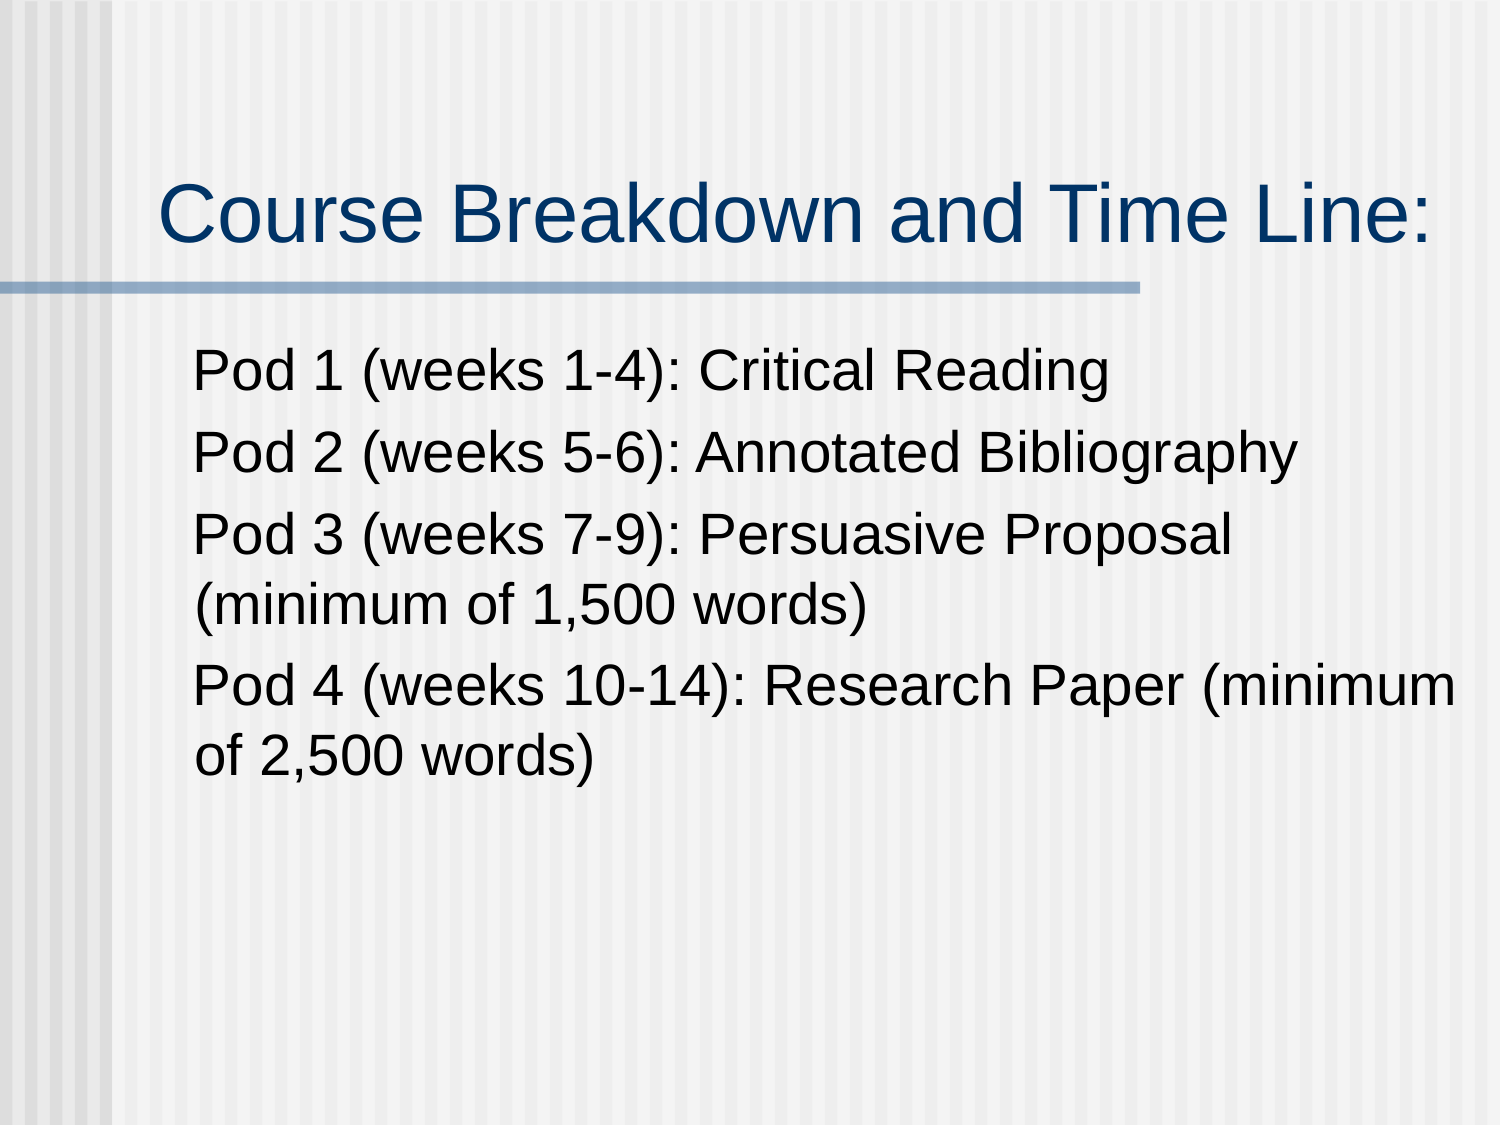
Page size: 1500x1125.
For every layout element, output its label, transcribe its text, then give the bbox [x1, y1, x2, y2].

title Course Breakdown and Time Line: [142, 87, 1482, 267]
list Pod 1 (weeks 1-4): Critical Reading Pod 2 (weeks 5-6): Annotated Bibliography Pod 3 (weeks 7-9): Persuasive Proposal (minimum of 1,500 words) Pod 4 (weeks 10-14): Research Paper (minimum of 2,500 words) [169, 324, 1500, 1013]
